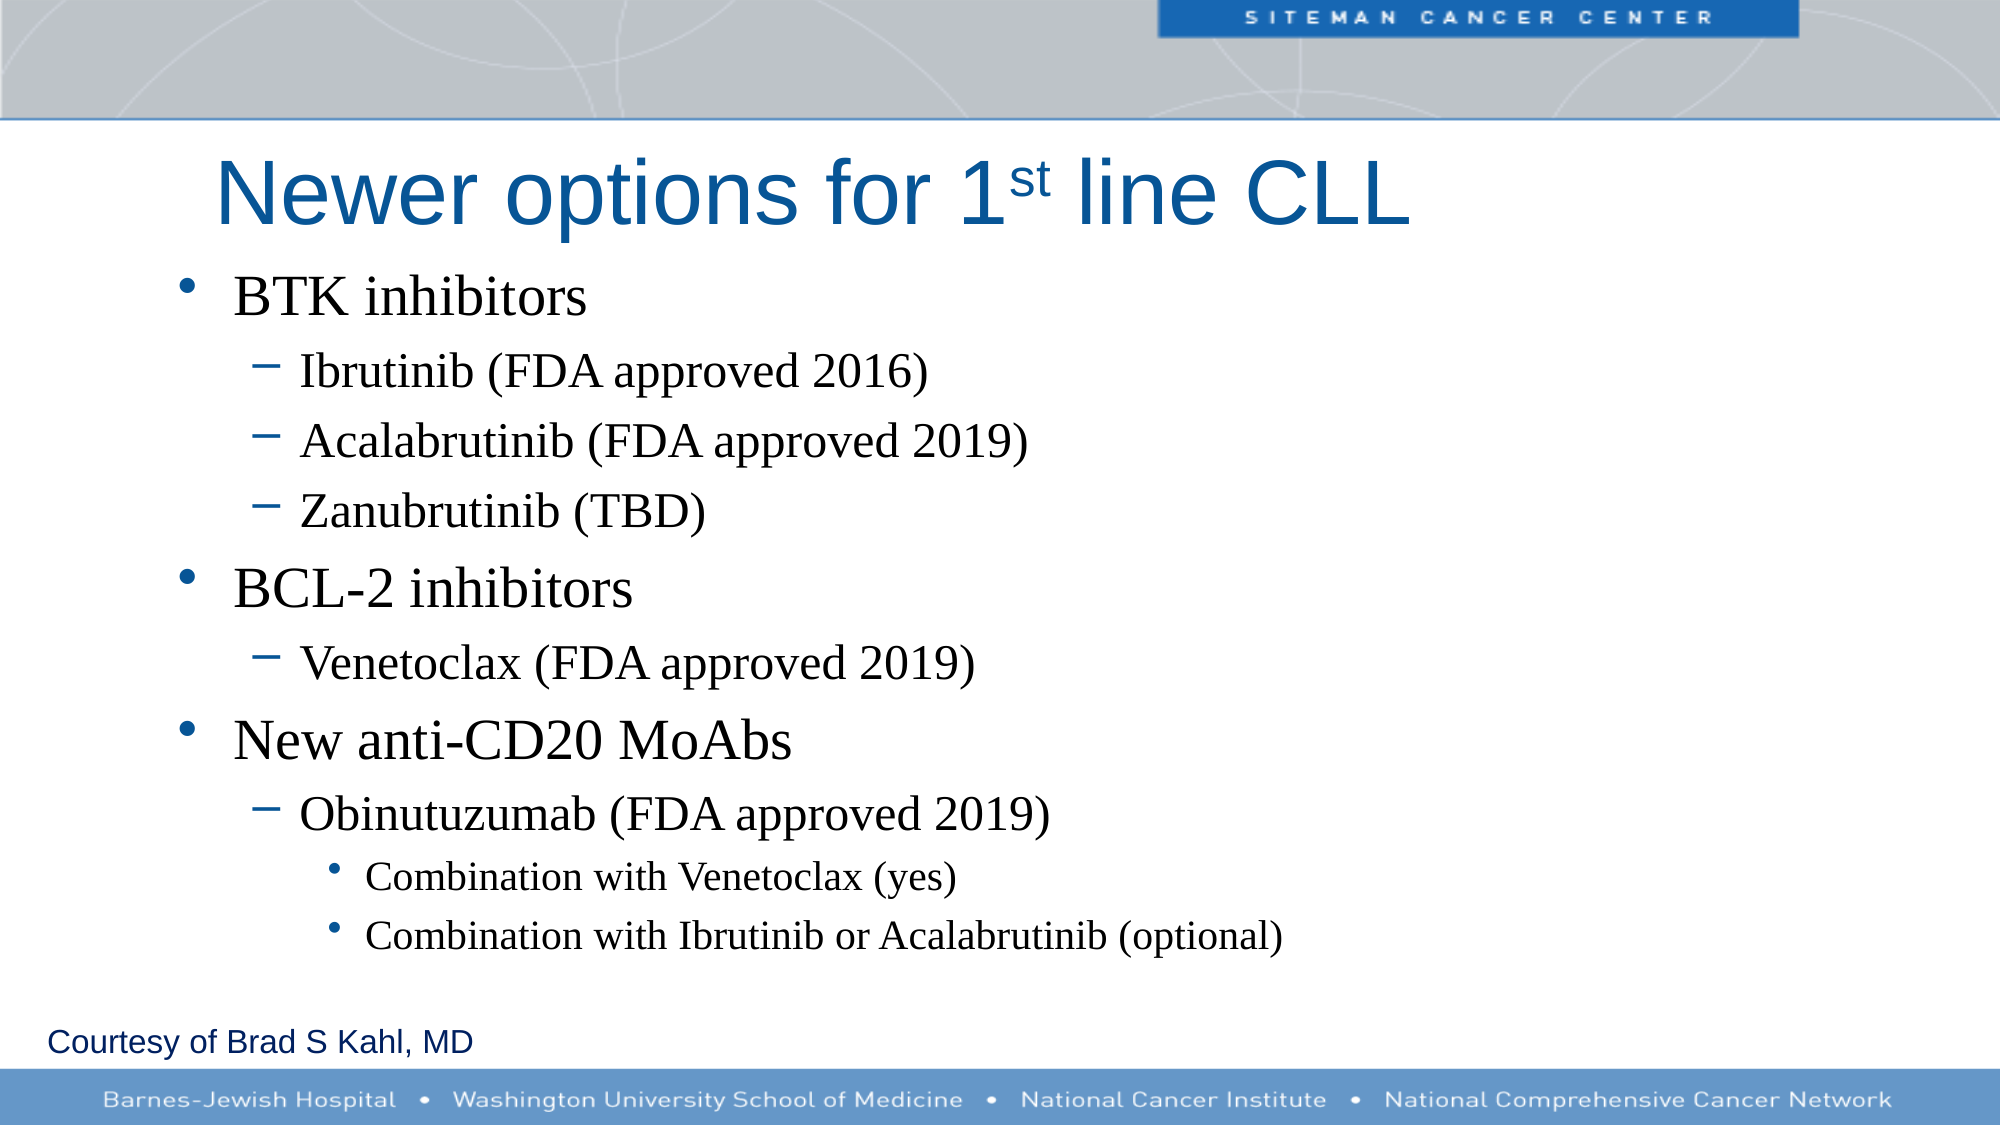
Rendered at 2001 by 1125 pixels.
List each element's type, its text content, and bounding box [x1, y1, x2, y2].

text_box Courtesy of Brad S Kahl, MD [32, 1012, 490, 1068]
title Newer options for 1st line CLL [162, 125, 1513, 249]
picture [0, 1067, 2000, 1125]
list BTK inhibitors Ibrutinib (FDA approved 2016) Acalabrutinib (FDA approved 2019) Zanubrutinib (TBD) BCL-2 inhibitors Venetoclax (FDA approved 2019) New anti-CD20 MoAbs Obinutuzumab (FDA approved 2019) Combination with Venetoclax (yes) Combination with Ibrutinib or Acalabrutinib (optional) [162, 249, 1513, 1075]
picture [0, 0, 2000, 125]
